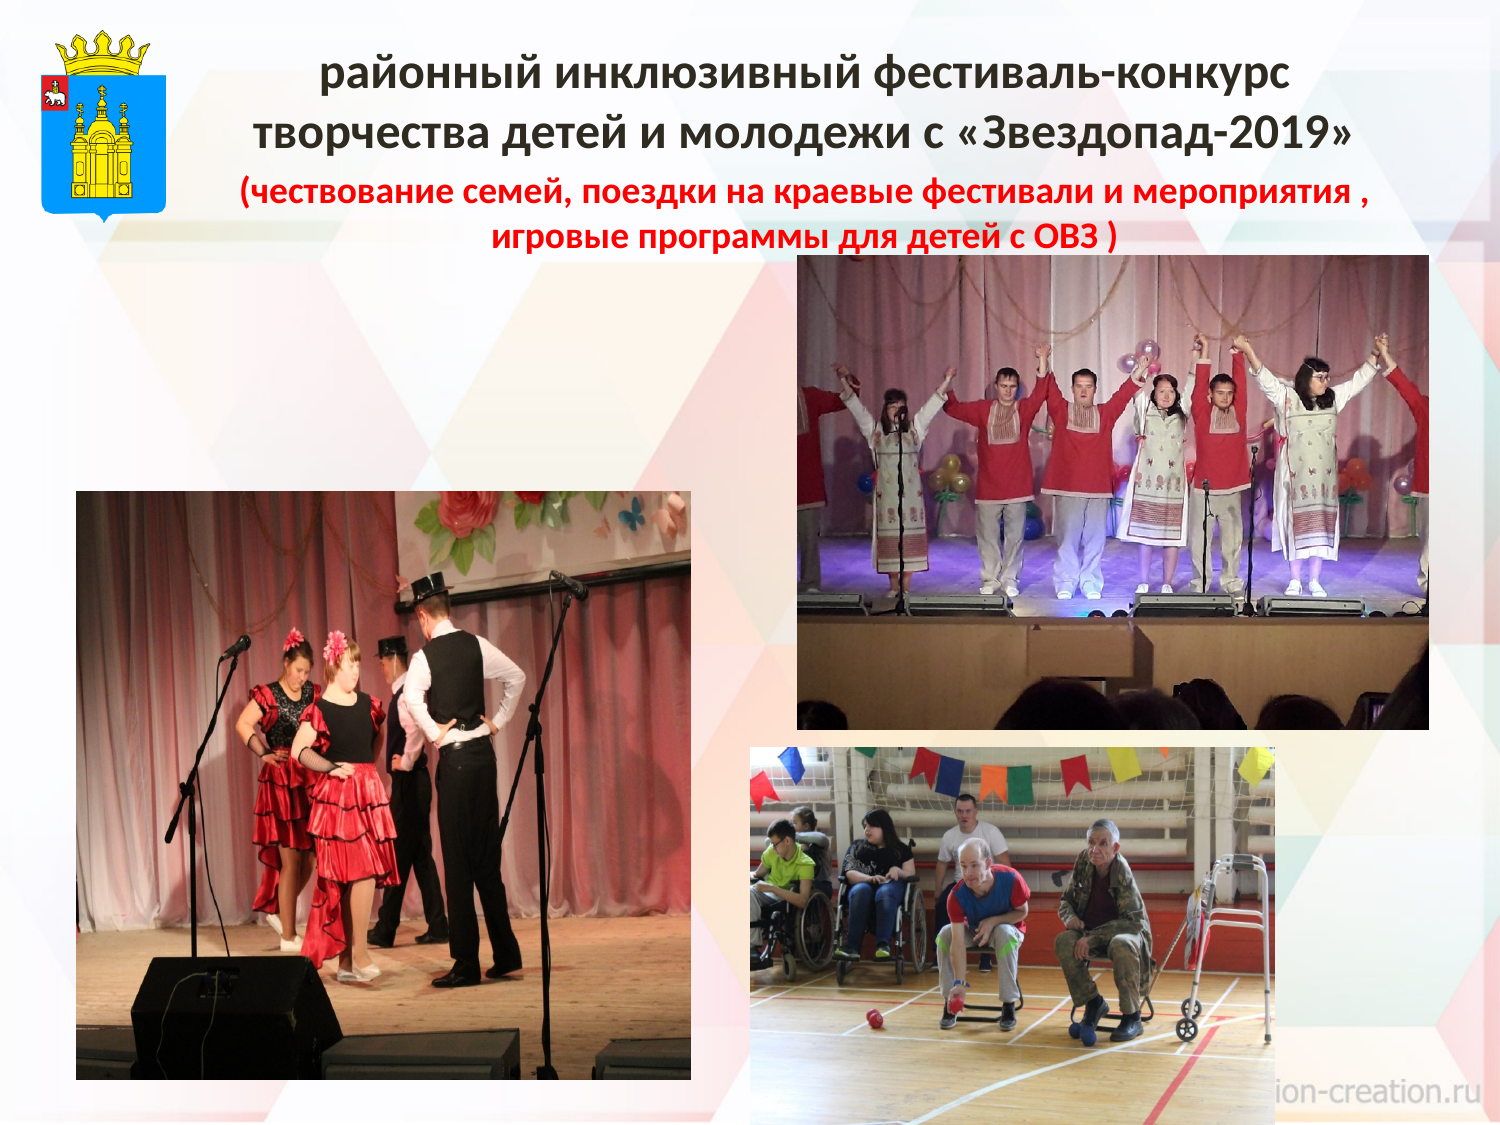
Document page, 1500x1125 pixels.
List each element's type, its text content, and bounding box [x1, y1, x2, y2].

list районный инклюзивный фестиваль-конкурс творчества детей и молодежи с «Звездопад-2019» (чествование семей, поездки на краевые фестивали и мероприятия , игровые программы для детей с ОВЗ ) [194, 31, 1416, 281]
picture [0, 0, 1500, 1125]
